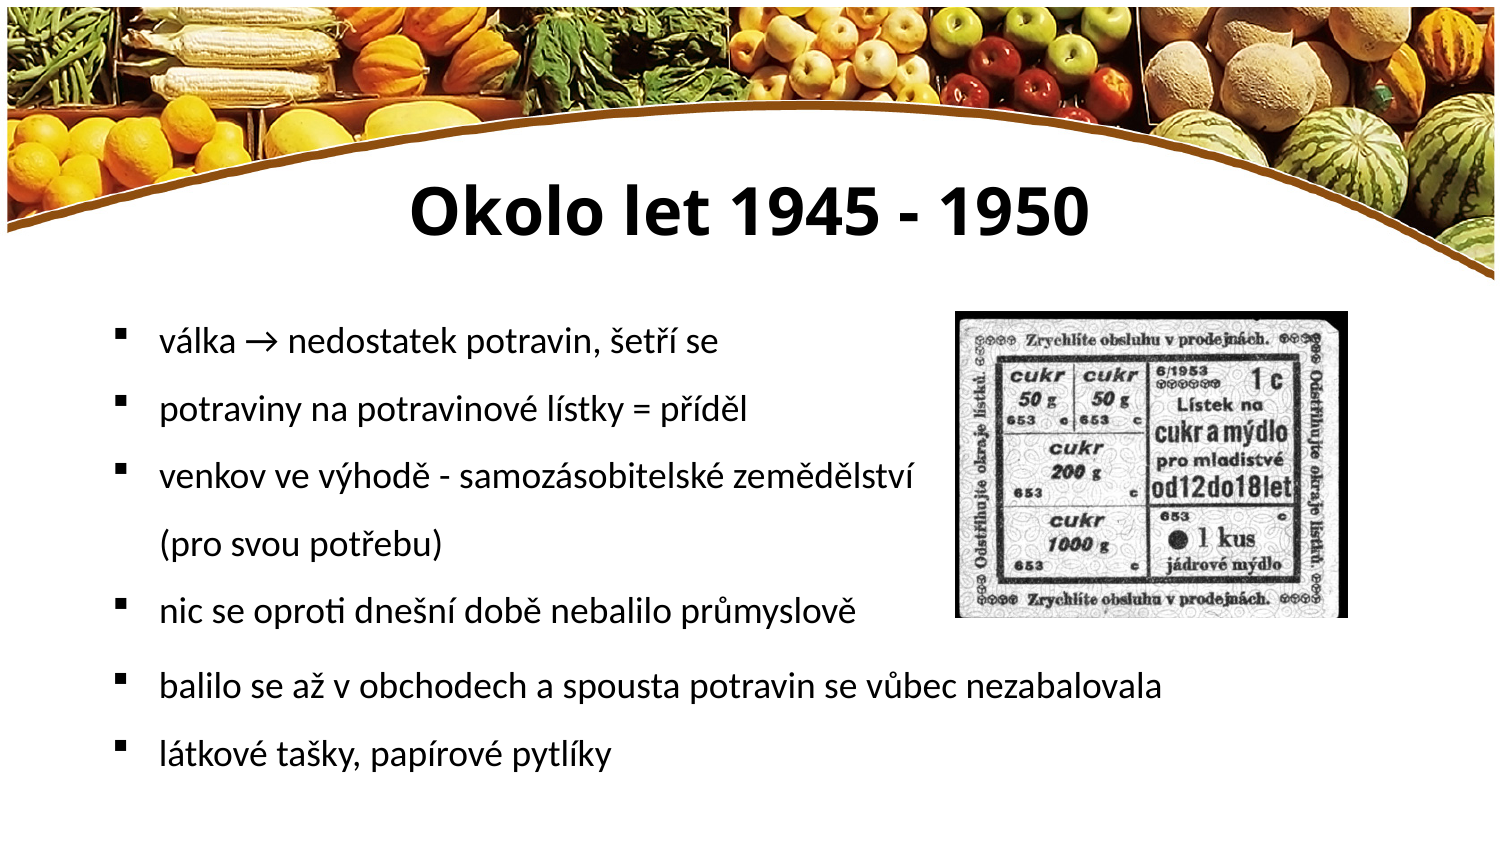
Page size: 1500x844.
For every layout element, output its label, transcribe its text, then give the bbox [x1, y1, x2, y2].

text_box balilo se až v obchodech a spousta potravin se vůbec nezabalovala látkové tašky, papírové pytlíky [97, 631, 1348, 826]
text_box válka → nedostatek potravin, šetří se potraviny na potravinové lístky = příděl venkov ve výhodě - samozásobitelské zemědělství (pro svou potřebu) nic se oproti dnešní době nebalilo průmyslově [97, 286, 975, 639]
picture [0, 0, 1500, 844]
text_box Okolo let 1945 - 1950 [360, 161, 1140, 257]
